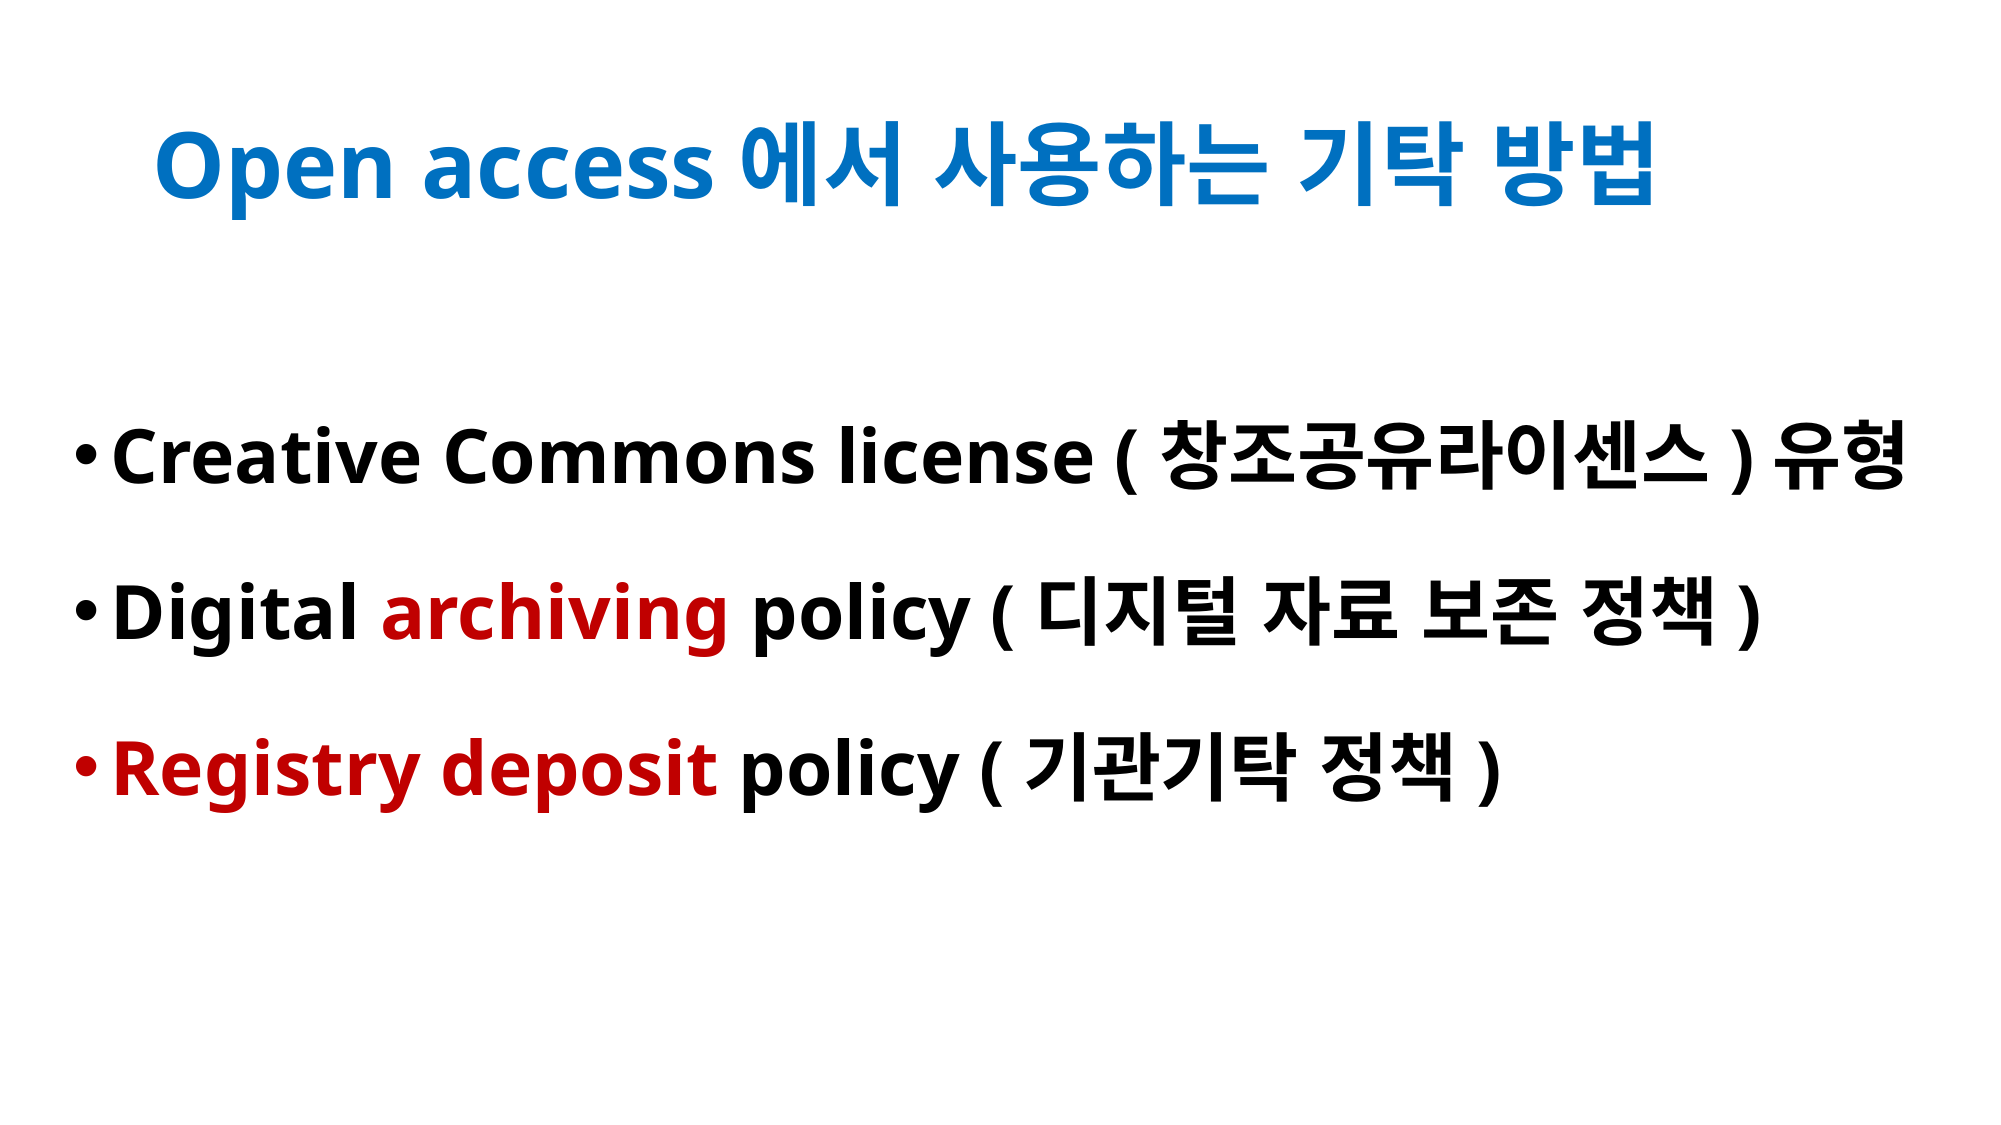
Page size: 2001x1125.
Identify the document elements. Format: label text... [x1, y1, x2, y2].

list Creative Commons license (창조공유라이센스)유형 Digital archiving policy (디지털 자료 보존 정책) Registry deposit policy (기관기탁 정책) [58, 356, 1927, 1014]
title Open access에서 사용하는 기탁 방법 [137, 59, 1863, 278]
